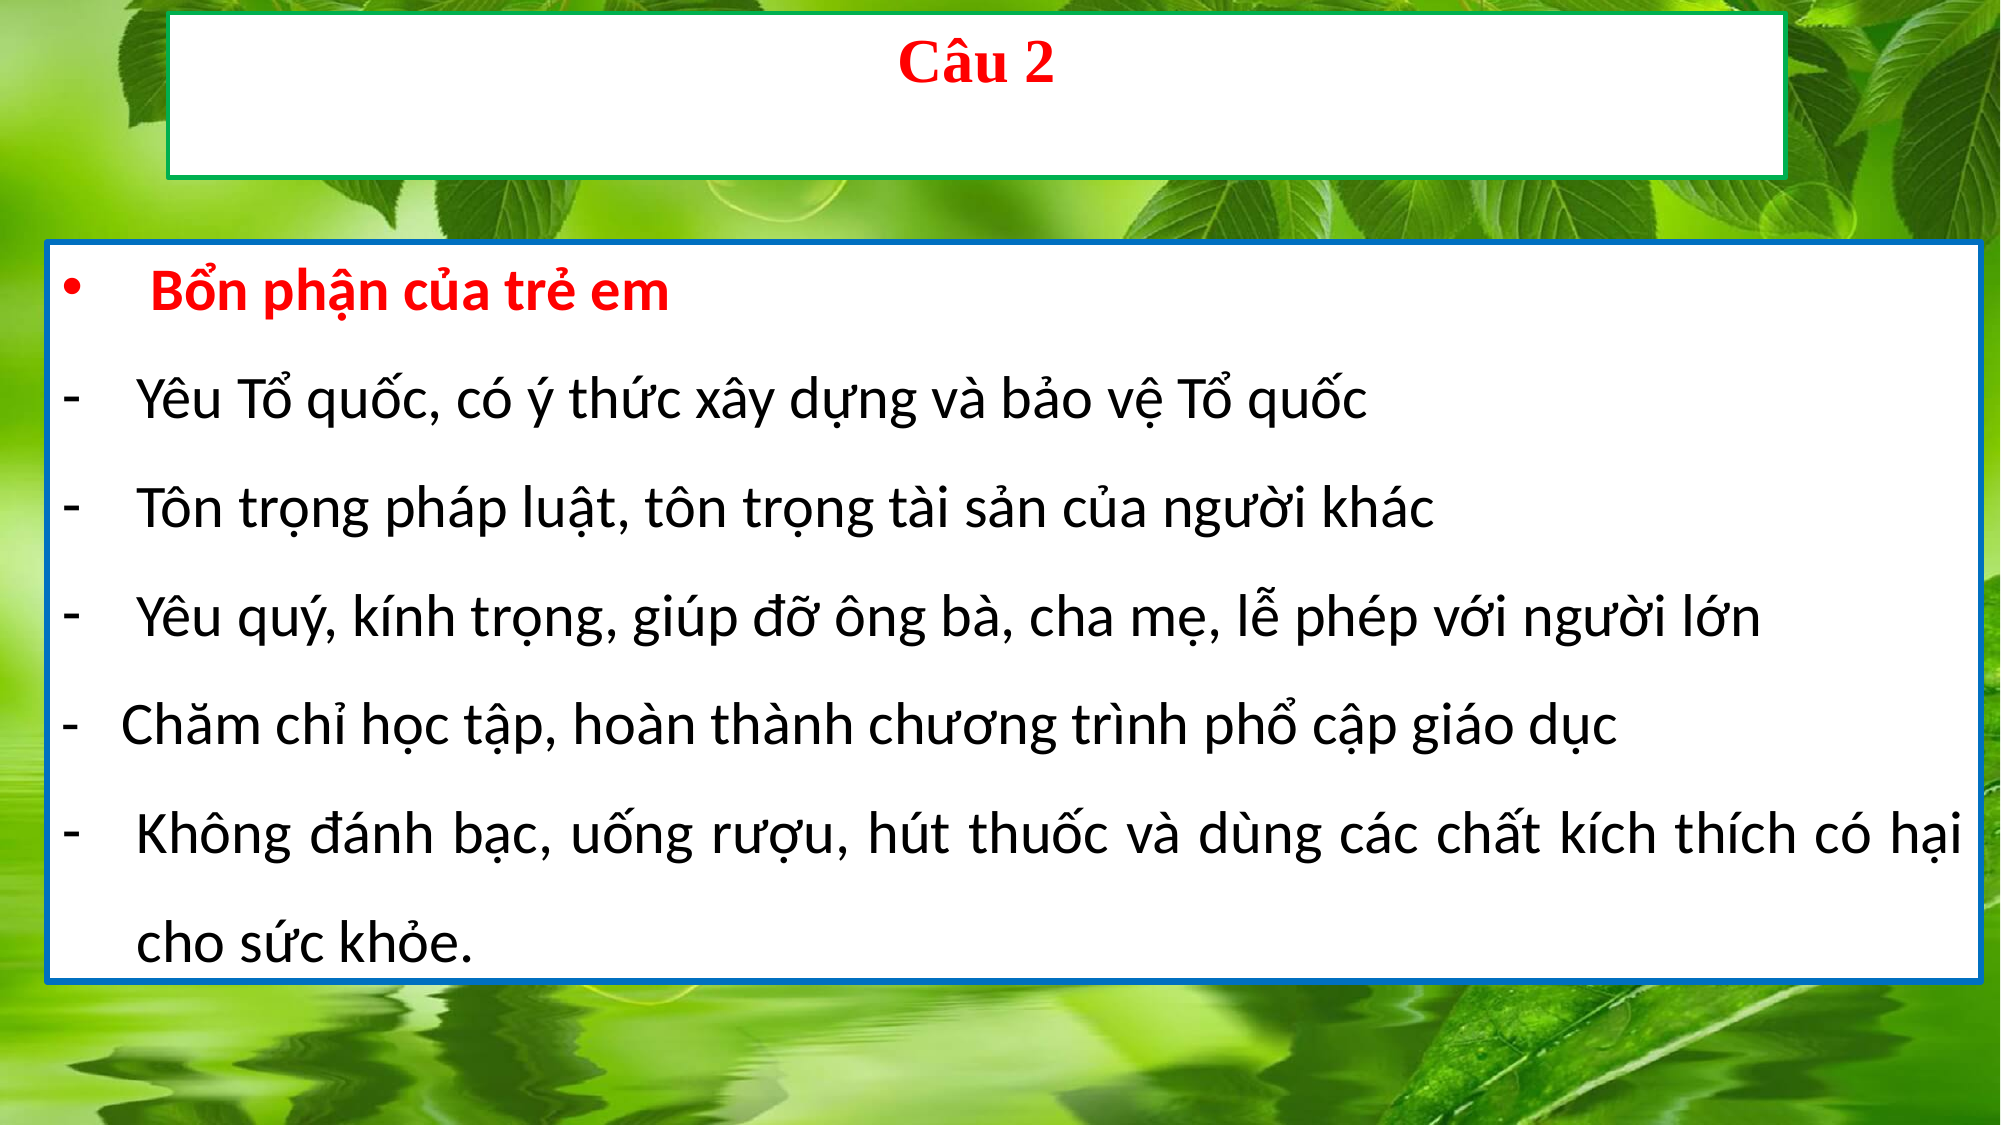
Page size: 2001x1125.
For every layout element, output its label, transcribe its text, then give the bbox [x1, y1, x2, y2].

picture [0, 0, 2001, 1125]
text_box Bổn phận của trẻ em Yêu Tổ quốc, có ý thức xây dựng và bảo vệ Tổ quốc Tôn trọng pháp luật, tôn trọng tài sản của người khác Yêu quý, kính trọng, giúp đỡ ông bà, cha mẹ, lễ phép với người lớn - Chăm chỉ học tập, hoàn thành chương trình phổ cập giáo dục Không đánh bạc, uống rượu, hút thuốc và dùng các chất kích thích có hại cho sức khỏe. [45, 240, 1983, 984]
text_box Câu 2 [168, 12, 1786, 178]
